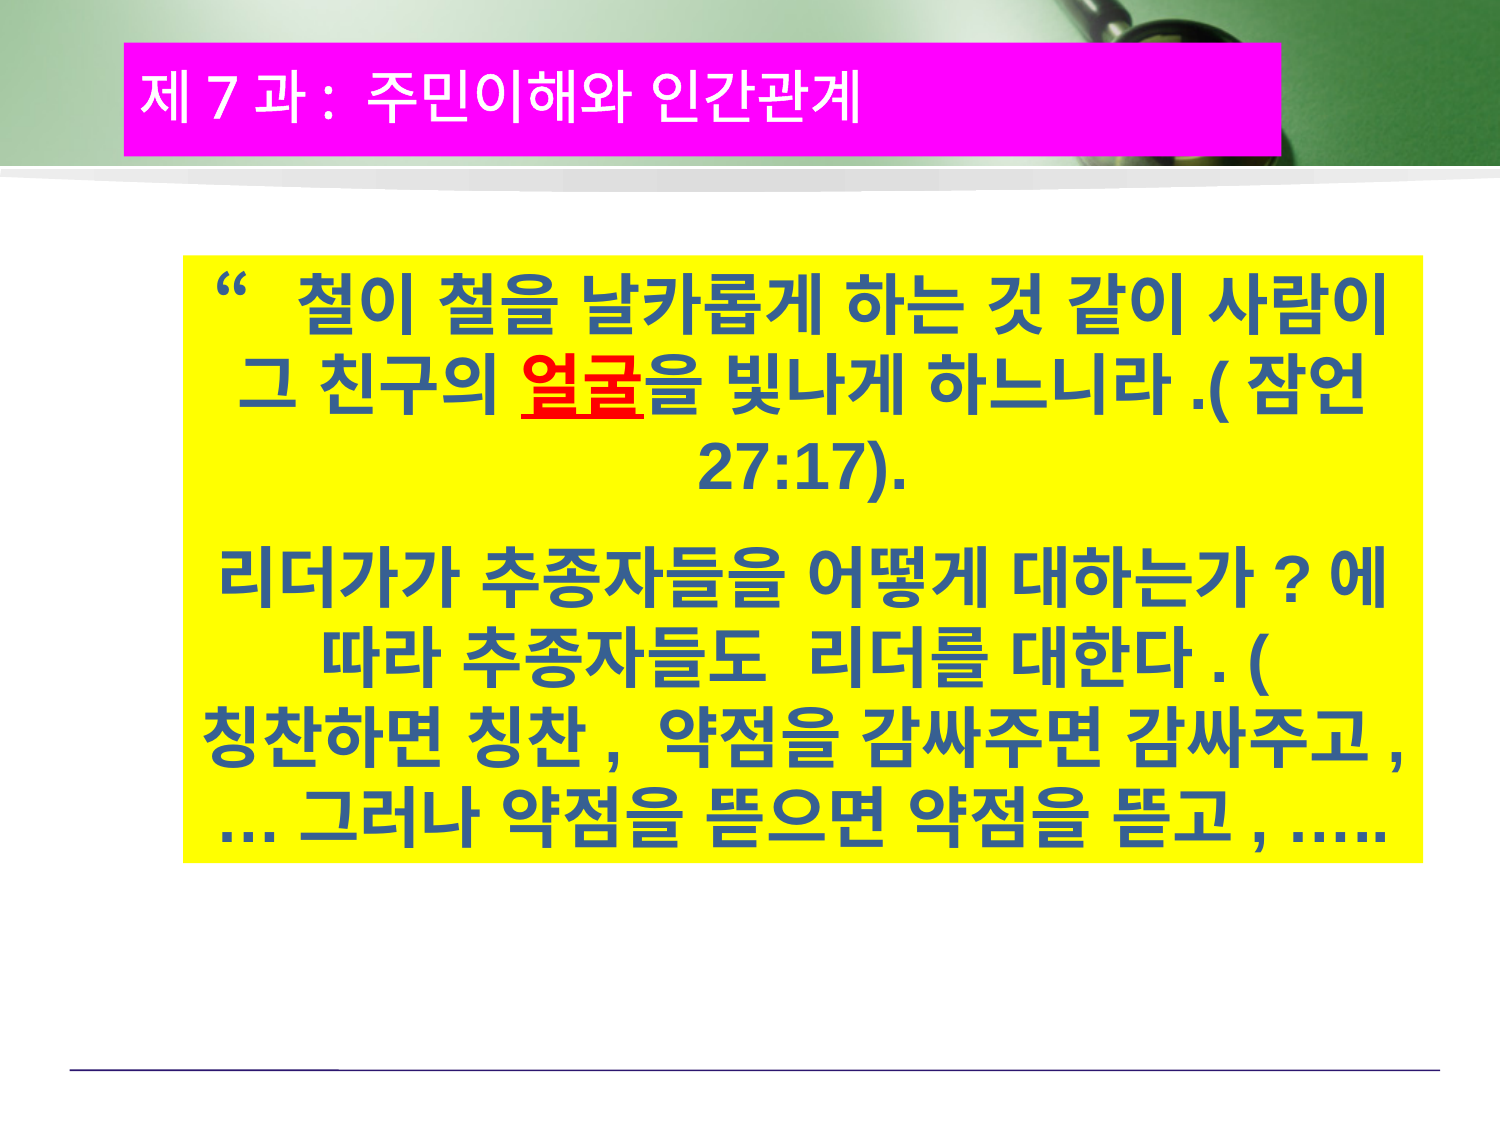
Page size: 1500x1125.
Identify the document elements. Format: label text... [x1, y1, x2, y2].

text_box 제7과: 주민이해와 인간관계 [123, 42, 1282, 157]
text_box “철이 철을 날카롭게 하는 것 같이 사람이 그 친구의 얼굴을 빛나게 하느니라.(잠언 27:17). 리더가가 추종자들을 어떻게 대하는가?에 따라 추종자들도 리더를 대한다. (칭찬하면 칭찬, 약점을 감싸주면 감싸주고,…그러나 약점을 뜯으면 약점을 뜯고, ….. [183, 255, 1424, 864]
picture [0, 0, 1500, 166]
text_box [159, 609, 1442, 941]
